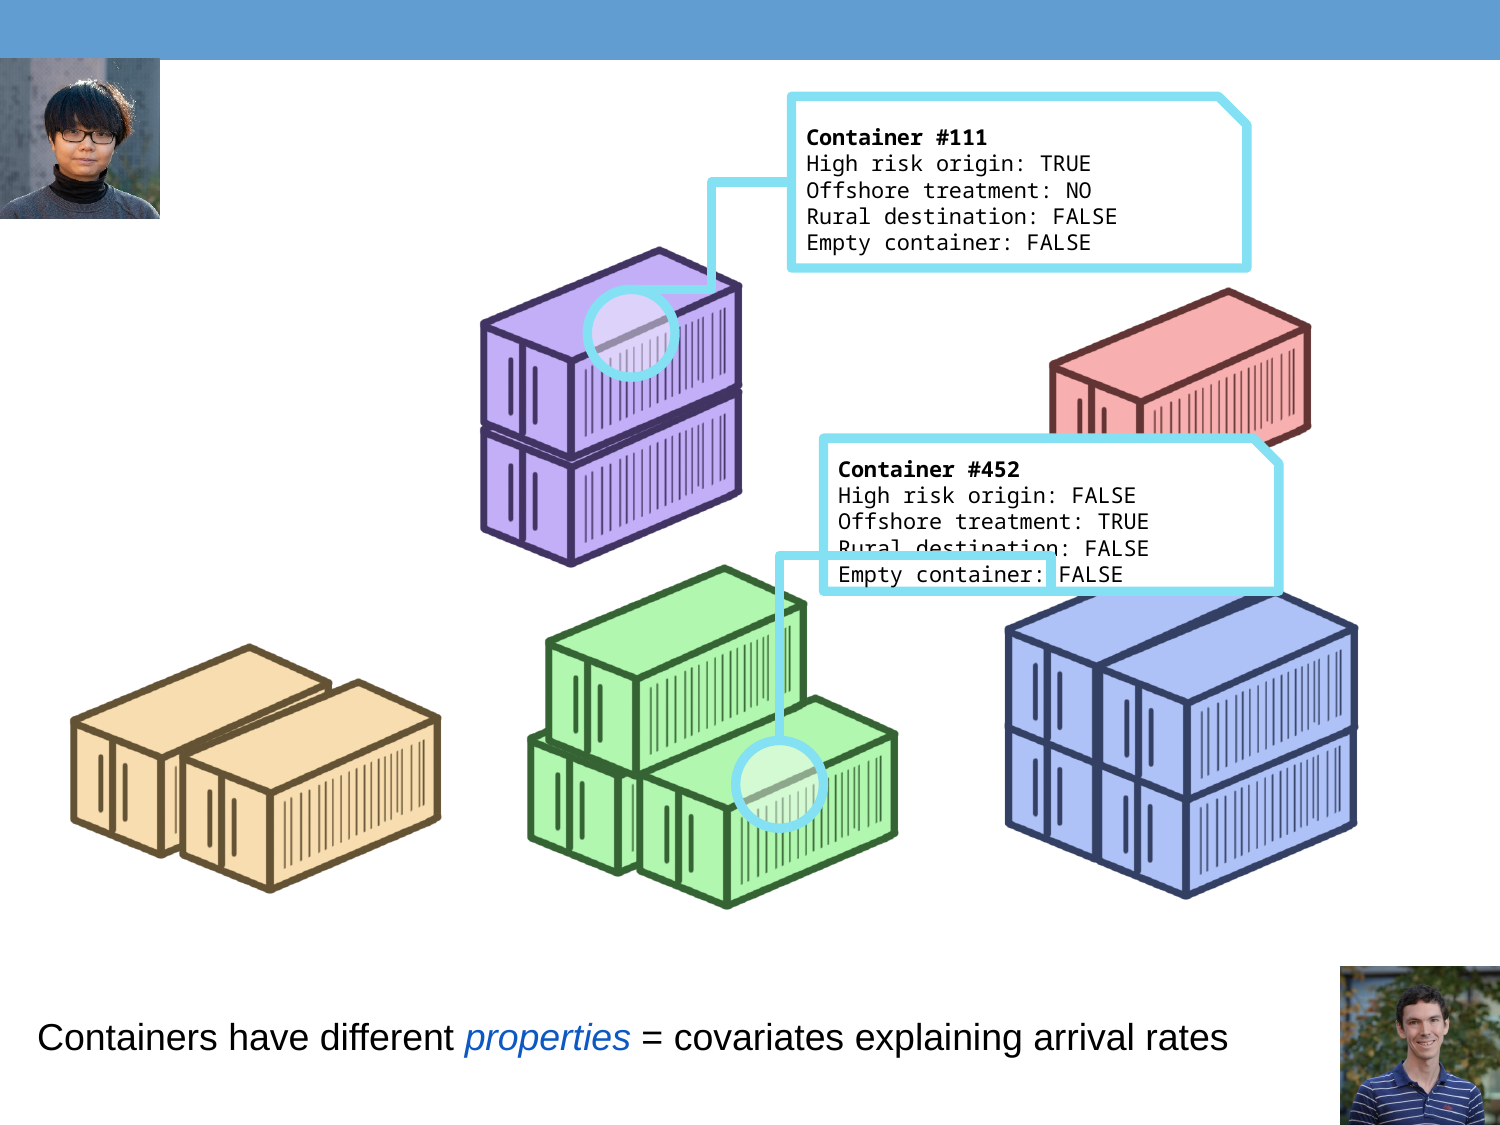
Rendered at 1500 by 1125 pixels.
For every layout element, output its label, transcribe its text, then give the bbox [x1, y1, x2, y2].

text_box Containers have different properties = covariates explaining arrival rates [22, 1005, 1337, 1066]
picture [1340, 966, 1500, 1125]
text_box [45, 95, 1384, 915]
picture [0, 58, 160, 219]
